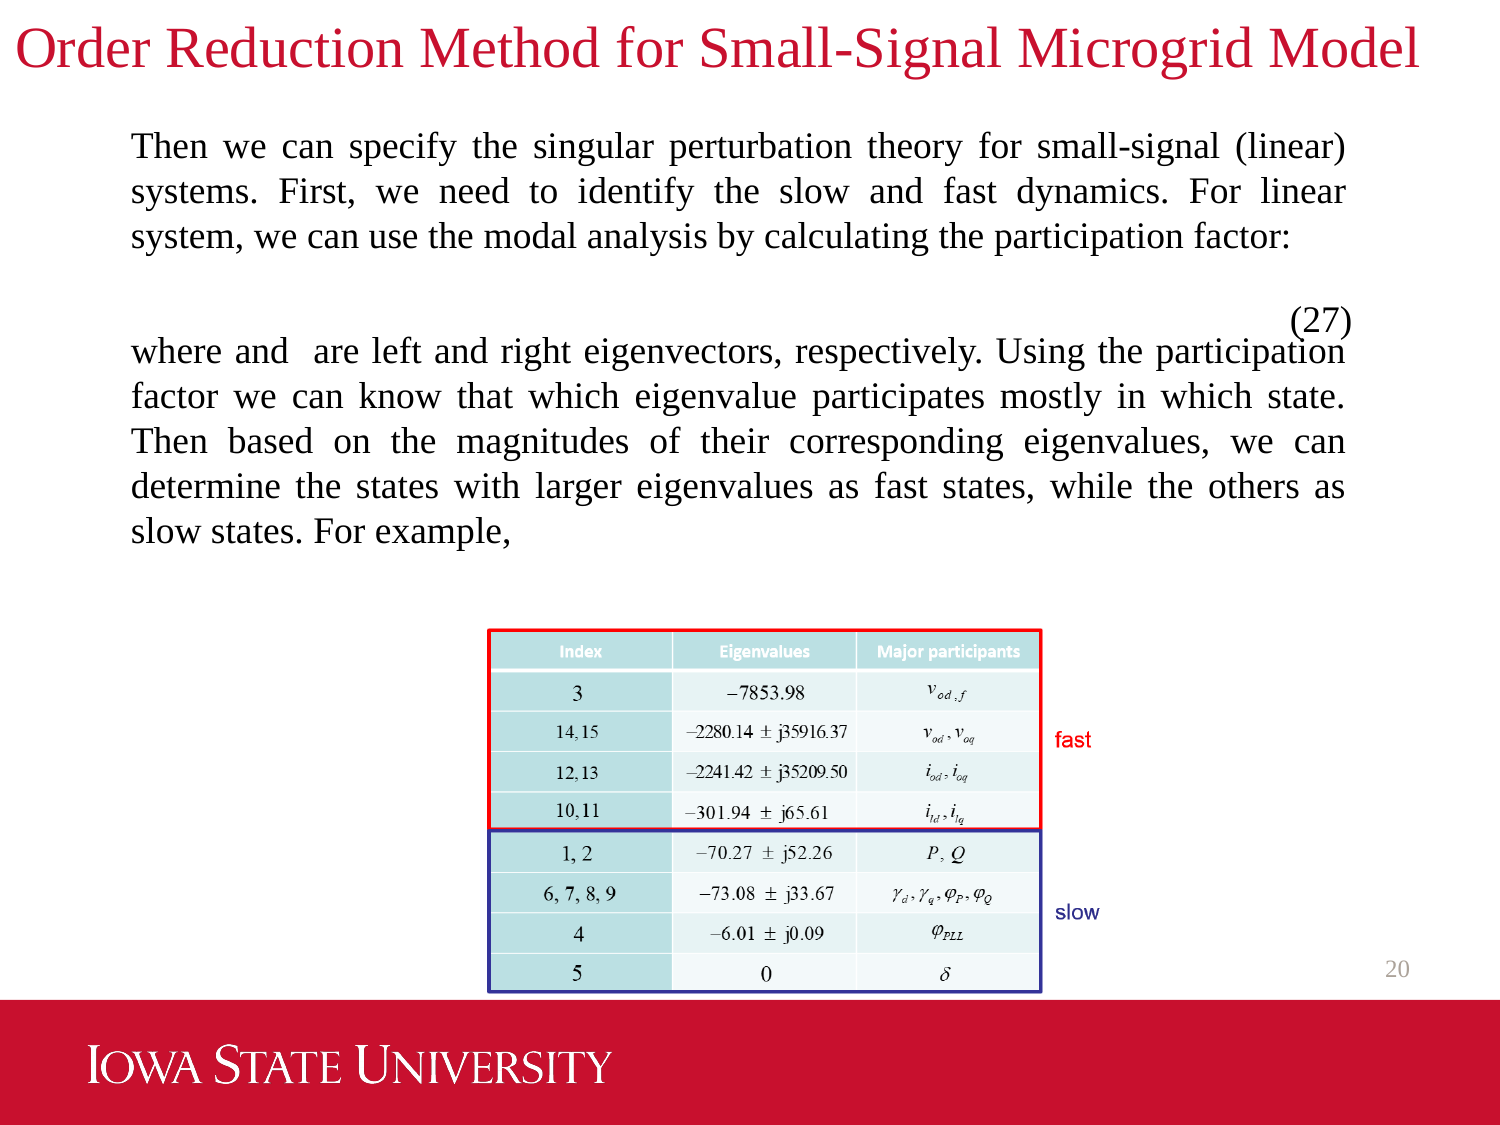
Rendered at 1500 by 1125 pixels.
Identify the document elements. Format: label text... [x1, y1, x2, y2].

slide_number 20 [1110, 937, 1425, 998]
picture [482, 624, 1107, 998]
text_box (27) [1275, 287, 1384, 348]
title Order Reduction Method for Small-Signal Microgrid Model [0, 0, 1463, 88]
picture [87, 1044, 613, 1088]
